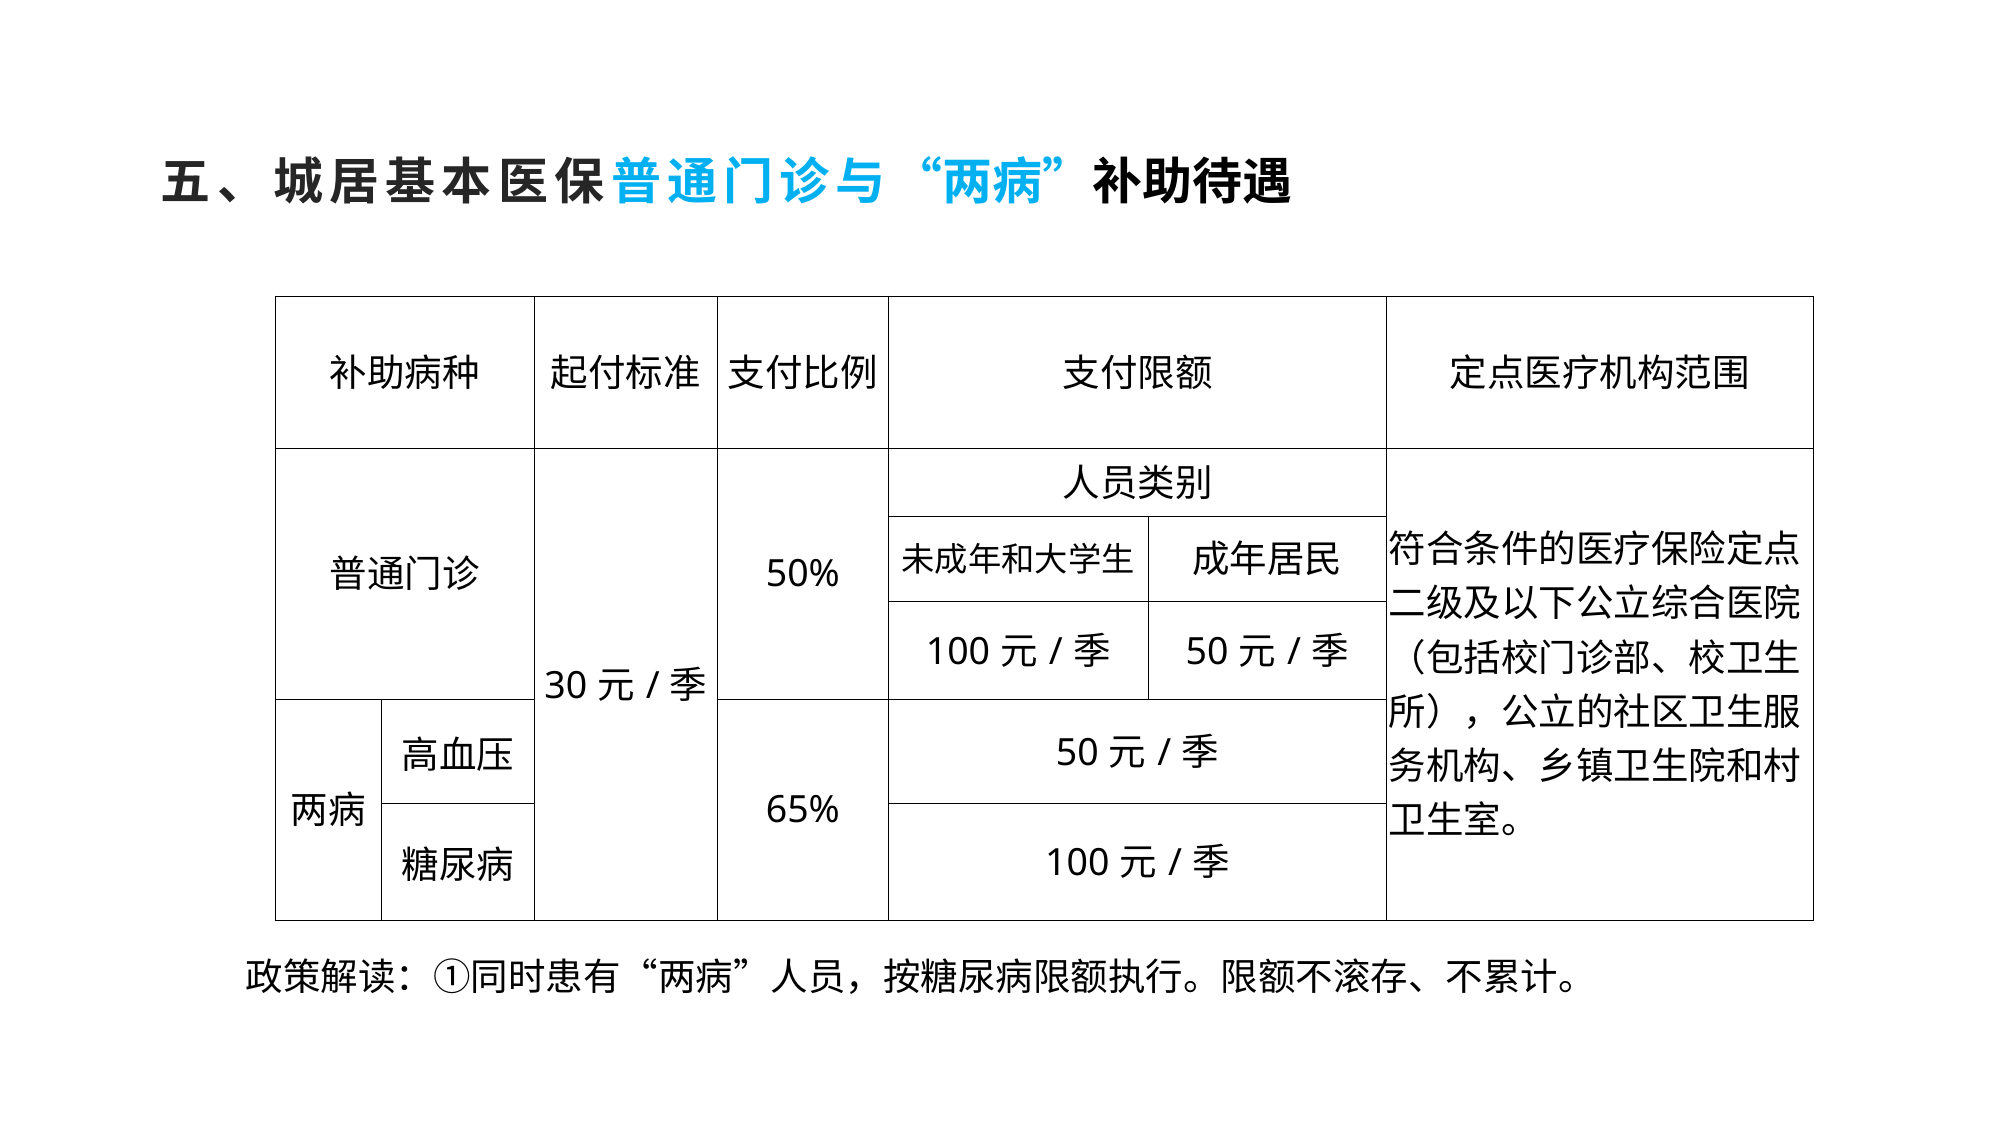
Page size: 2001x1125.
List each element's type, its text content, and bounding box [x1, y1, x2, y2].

table_cell 高血压 [382, 700, 534, 803]
table_cell 50% [718, 449, 888, 699]
table_header 补助病种 [276, 297, 534, 448]
text_box 政策解读：①同时患有“两病”人员，按糖尿病限额执行。限额不滚存、不累计。 [230, 945, 1770, 1006]
table_cell 30元/季 [535, 449, 717, 920]
table_cell 100元/季 [889, 602, 1148, 699]
table_header 定点医疗机构范围 [1387, 297, 1813, 448]
table_cell 100元/季 [889, 804, 1386, 920]
table_header 支付比例 [718, 297, 888, 448]
table_header 起付标准 [535, 297, 717, 448]
table_cell 人员类别 [889, 449, 1386, 516]
text_box 五、城居基本医保普通门诊与“两病”补助待遇 [146, 141, 1691, 217]
table_cell 糖尿病 [382, 804, 534, 920]
table_cell 未成年和大学生 [889, 517, 1148, 601]
table_cell 50元/季 [889, 700, 1386, 803]
table_cell 两病 [276, 700, 381, 920]
table_cell 65% [718, 700, 888, 920]
table_cell 50元/季 [1149, 602, 1386, 699]
table_cell 普通门诊 [276, 449, 534, 699]
table_header 支付限额 [889, 297, 1386, 448]
table_cell 符合条件的医疗保险定点二级及以下公立综合医院（包括校门诊部、校卫生所），公立的社区卫生服务机构、乡镇卫生院和村卫生室。 [1387, 449, 1813, 920]
table_cell 成年居民 [1149, 517, 1386, 601]
